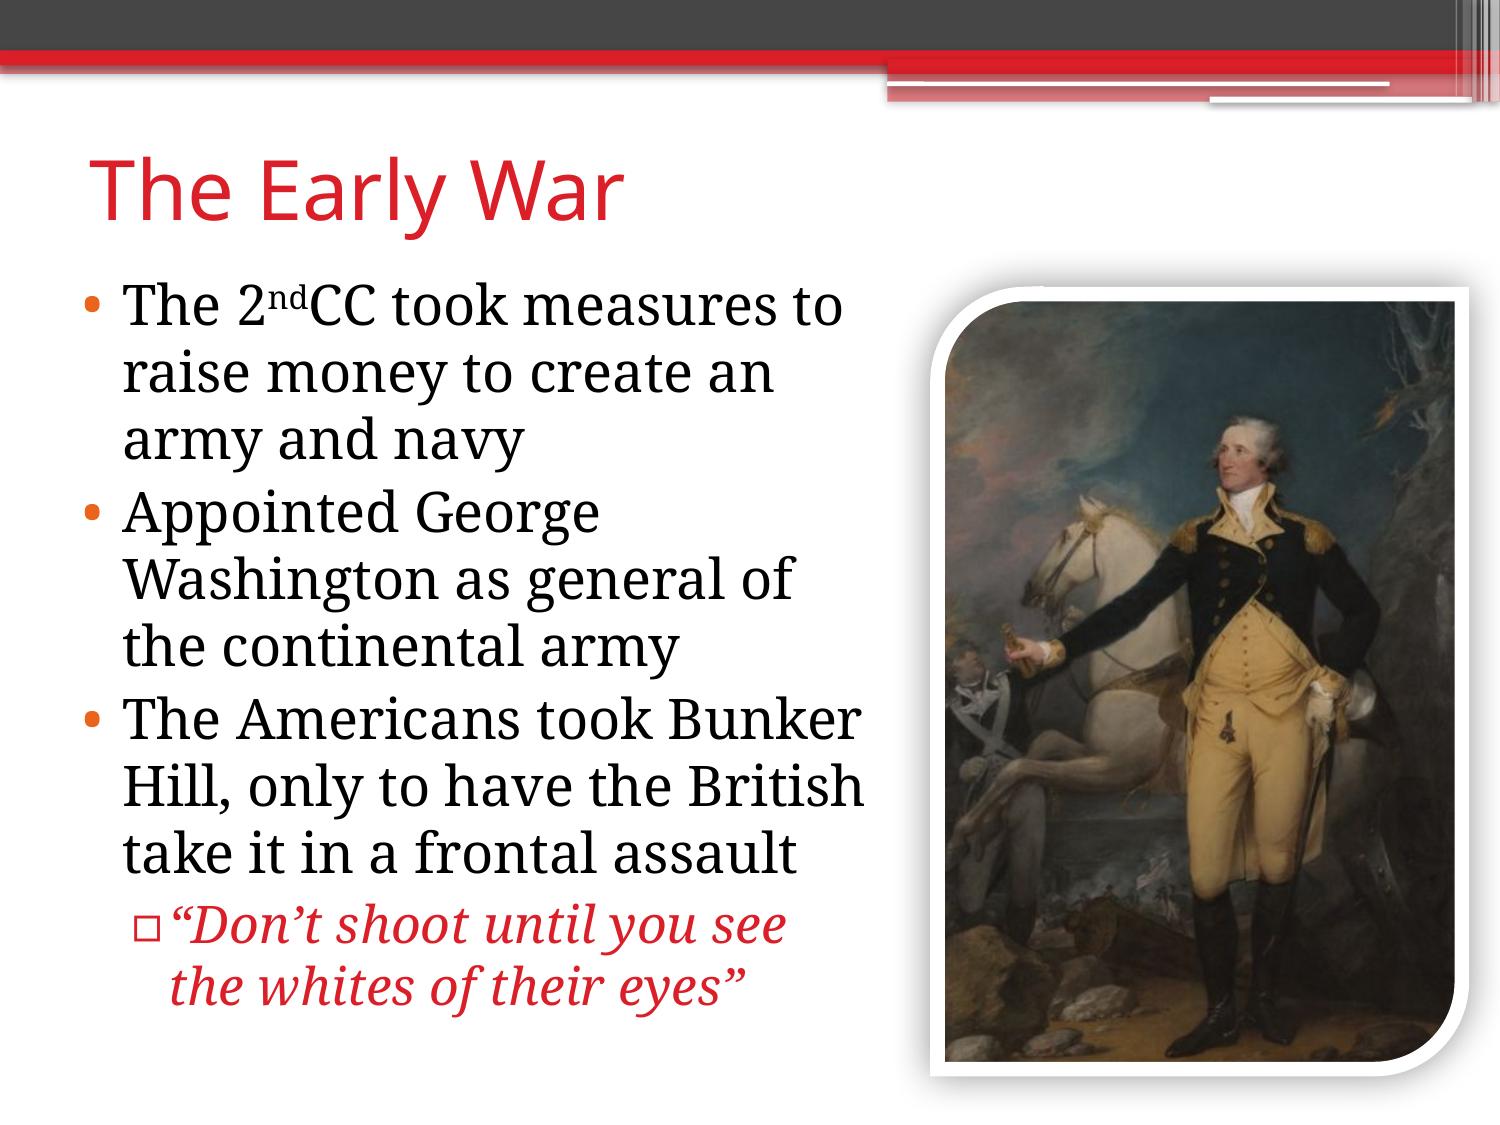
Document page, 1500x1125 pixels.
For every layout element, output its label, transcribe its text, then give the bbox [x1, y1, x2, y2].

picture [937, 293, 1463, 1070]
list The 2ndCC took measures to raise money to create an army and navy Appointed George Washington as general of the continental army The Americans took Bunker Hill, only to have the British take it in a frontal assault “Don’t shoot until you see the whites of their eyes” [50, 262, 888, 1075]
title The Early War [75, 99, 1425, 275]
